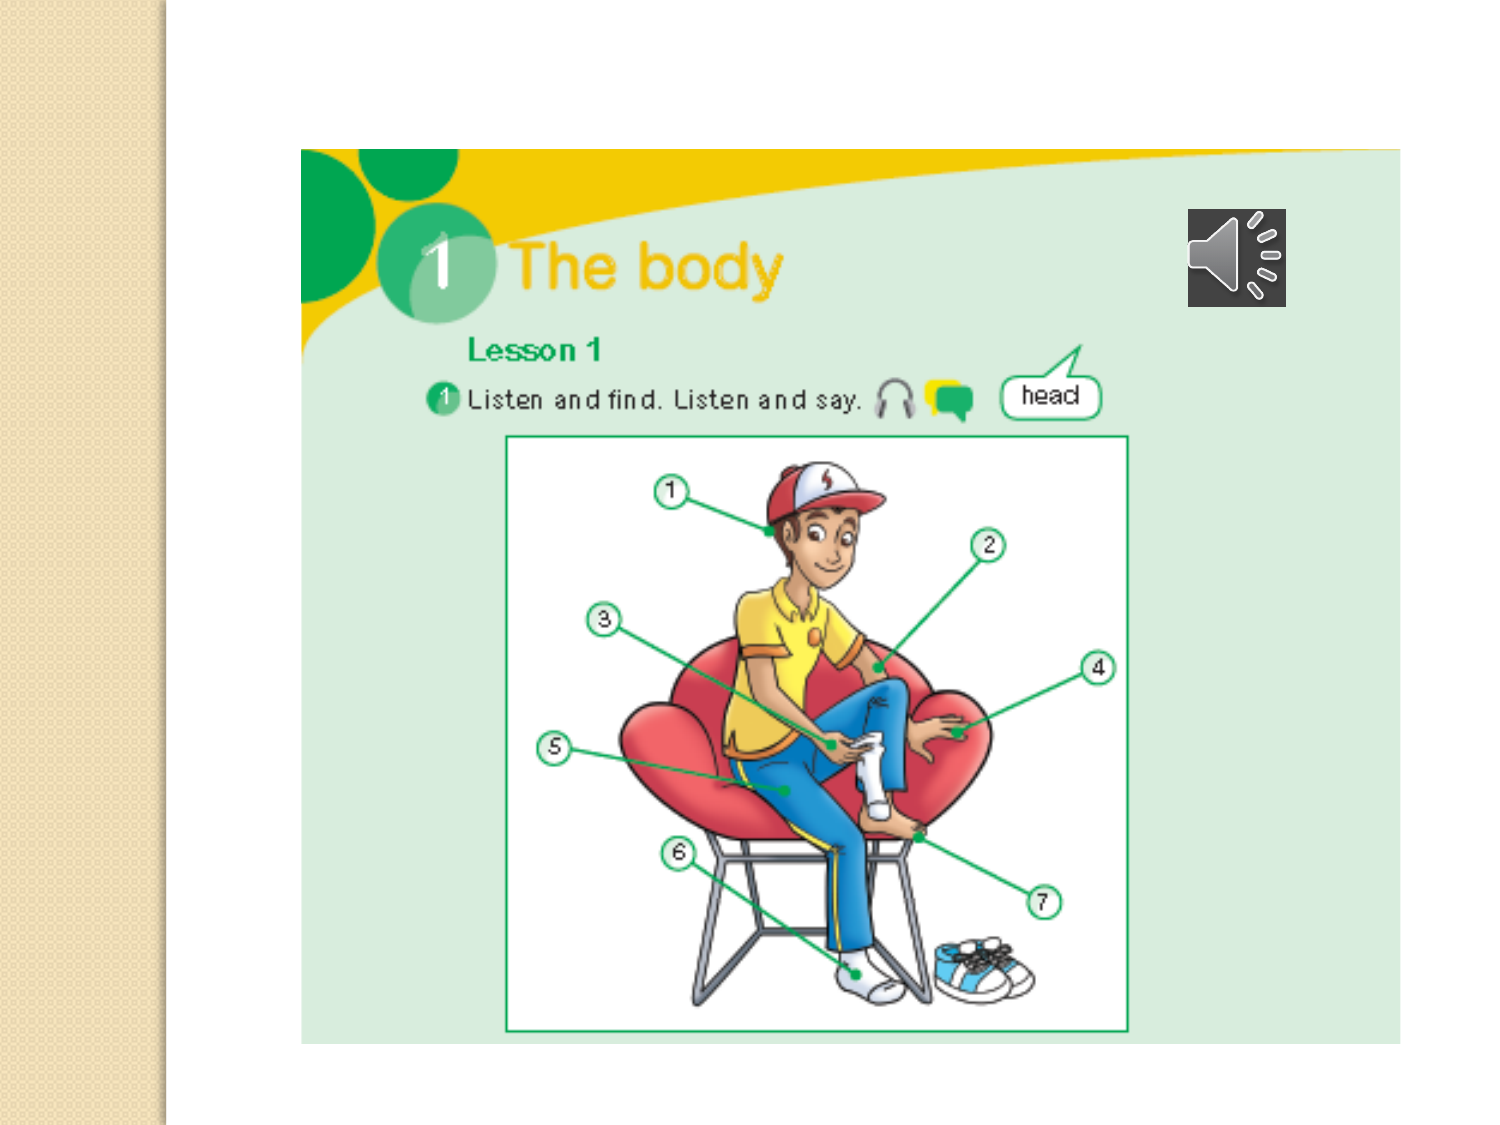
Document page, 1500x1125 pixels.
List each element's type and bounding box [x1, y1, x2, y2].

picture [300, 148, 1401, 1045]
